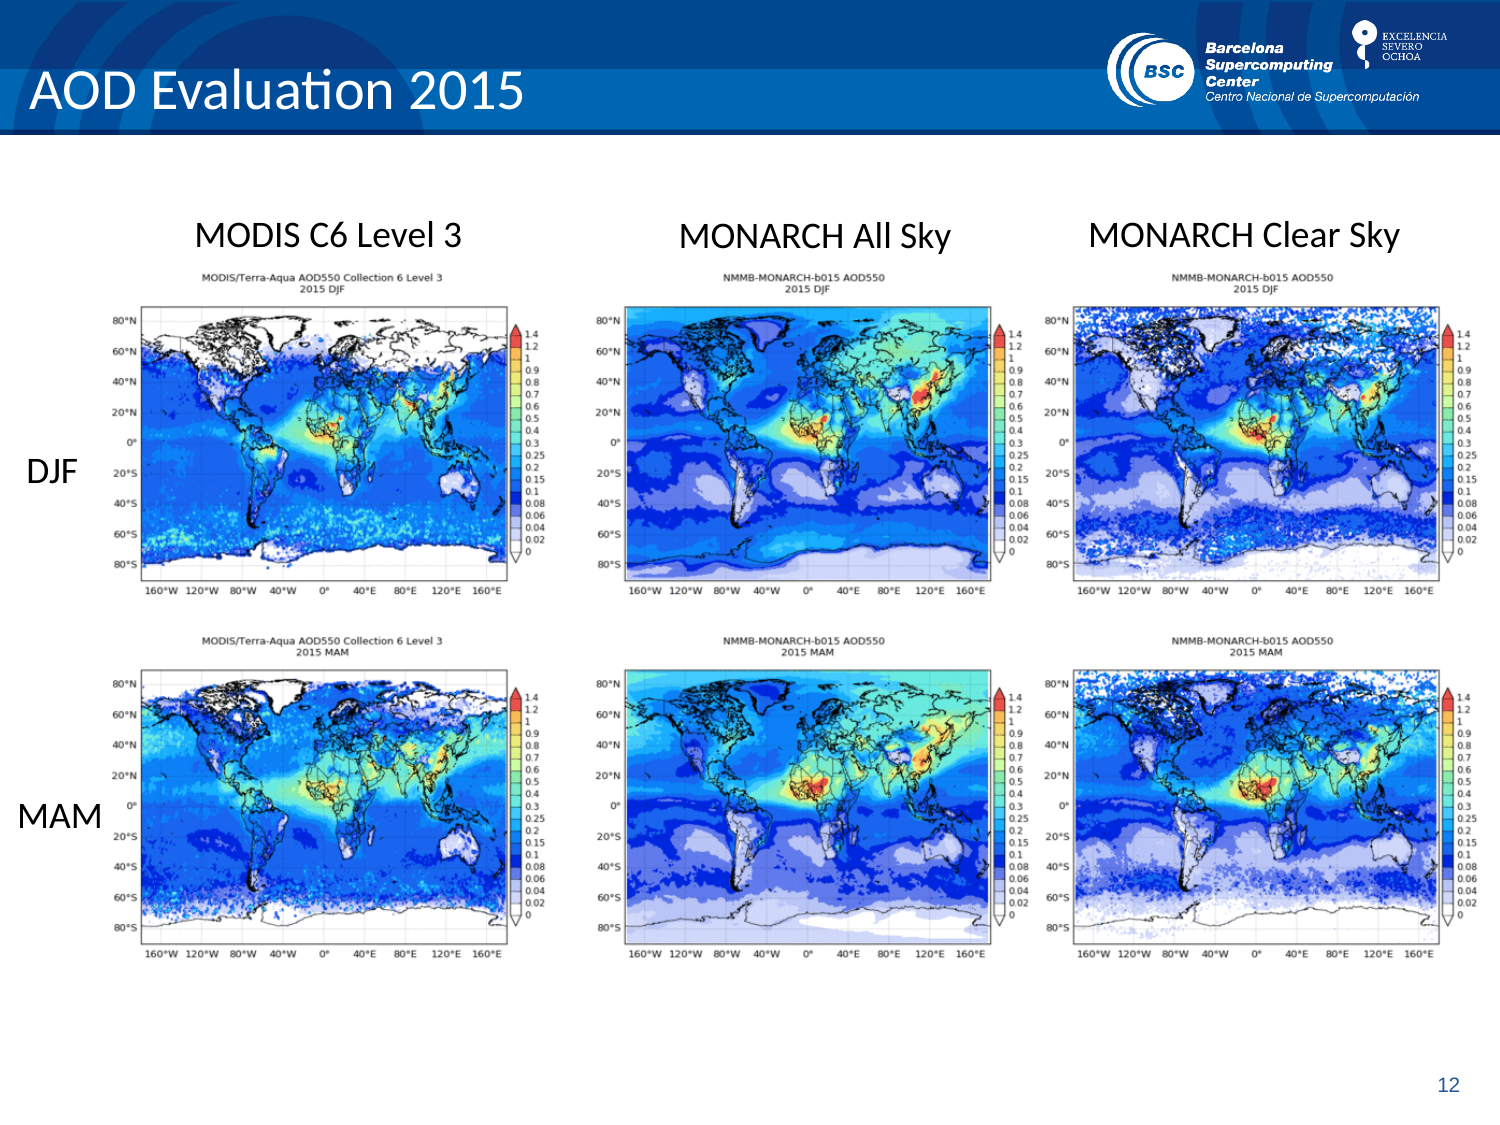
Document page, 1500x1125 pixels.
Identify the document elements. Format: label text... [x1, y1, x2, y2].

text_box MODIS C6 Level 3 [179, 202, 478, 262]
picture [0, 0, 1500, 135]
text_box DJF [11, 438, 82, 499]
text_box MONARCH Clear Sky [1073, 202, 1416, 262]
picture [82, 262, 1500, 976]
text_box AOD Evaluation 2015 [14, 43, 542, 129]
text_box MAM [2, 783, 82, 843]
text_box MONARCH All Sky [663, 204, 967, 262]
